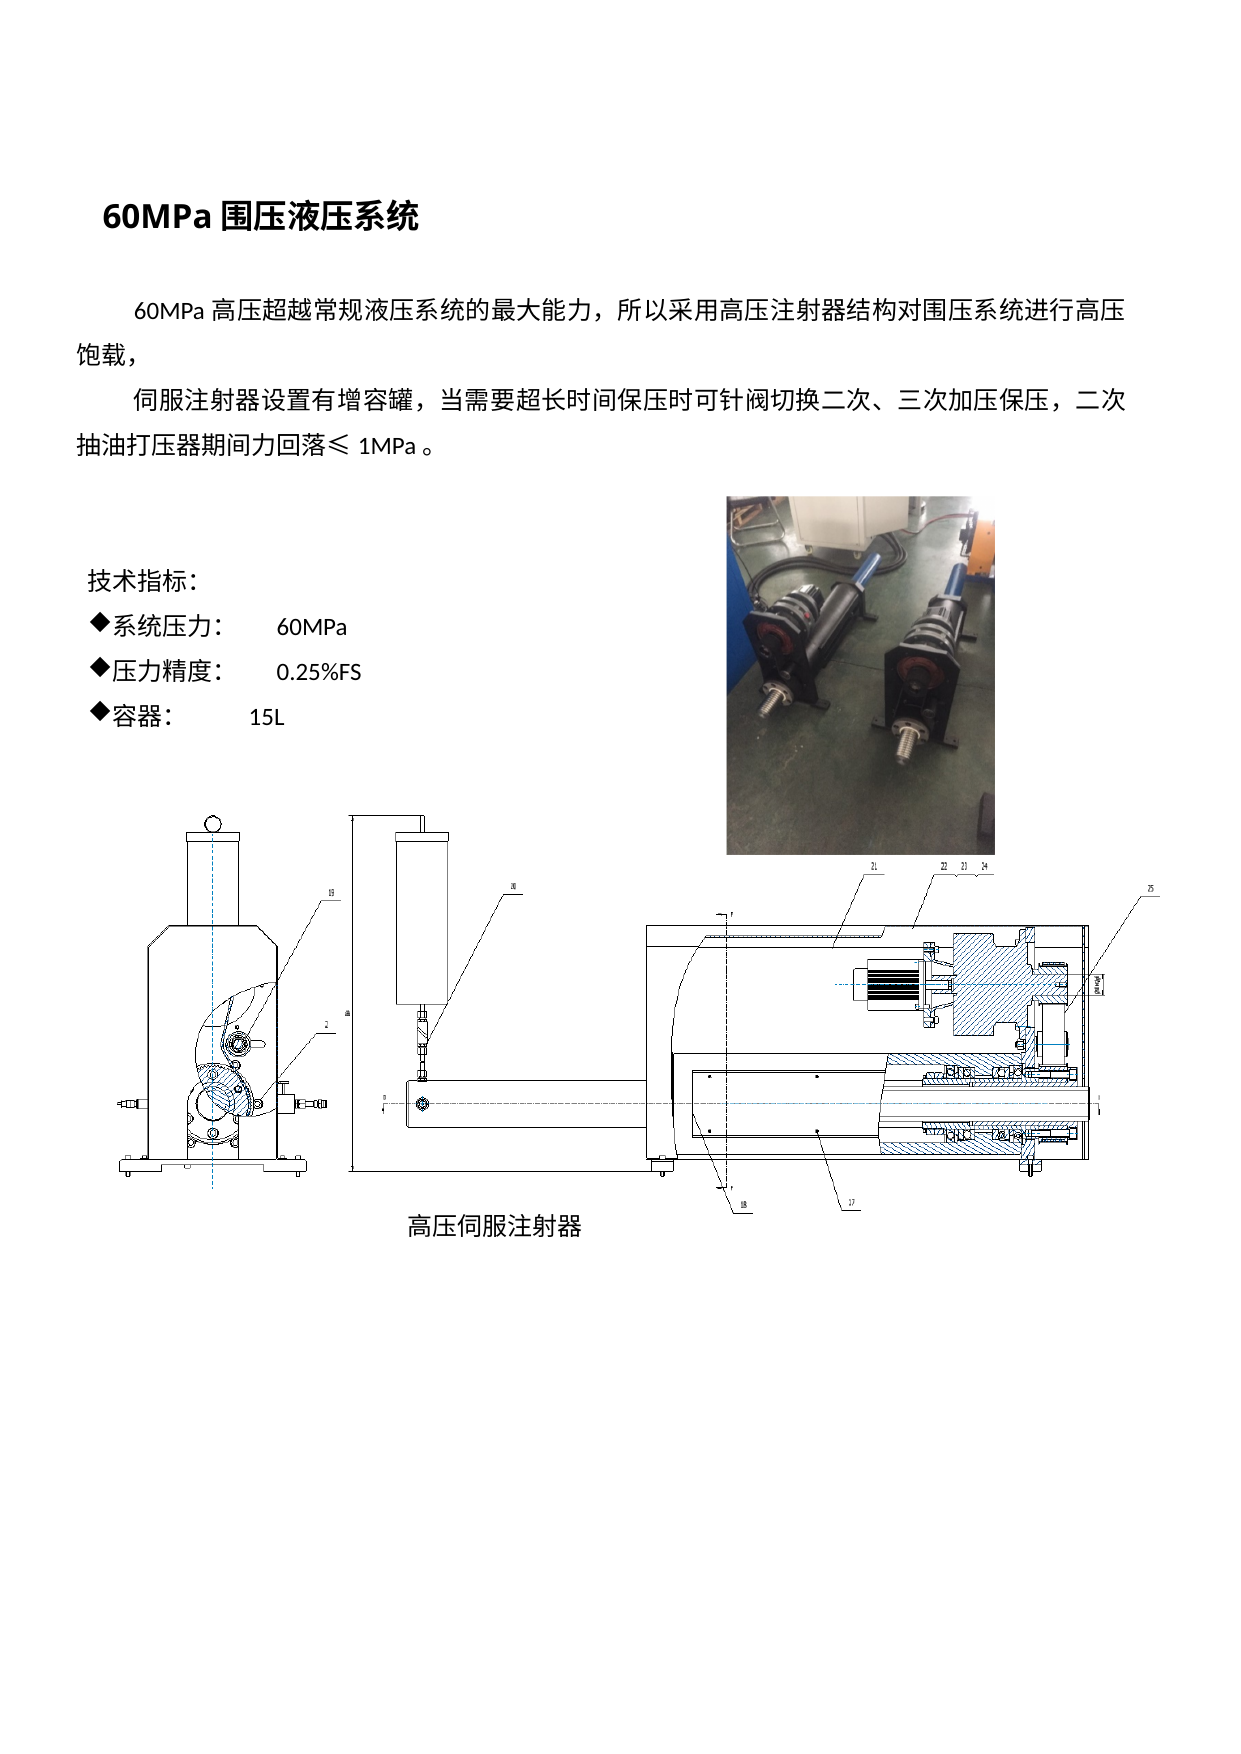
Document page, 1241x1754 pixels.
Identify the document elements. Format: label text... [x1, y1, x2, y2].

picture [95, 497, 1176, 1225]
text_box 技术指标： 系统压力： 60MPa 压力精度： 0.25%FS 容器： 15L [87, 550, 627, 730]
text_box 高压伺服注射器 [407, 1233, 947, 1241]
text_box 60MPa围压液压系统 [87, 187, 1022, 272]
text_box 60MPa高压超越常规液压系统的最大能力，所以采用高压注射器结构对围压系统进行高压饱载， 伺服注射器设置有增容罐，当需要超长时间保压时可针阀切换二次、三次加压保压，二次抽油打压器期间力回落≤1MPa。 [62, 272, 1141, 467]
